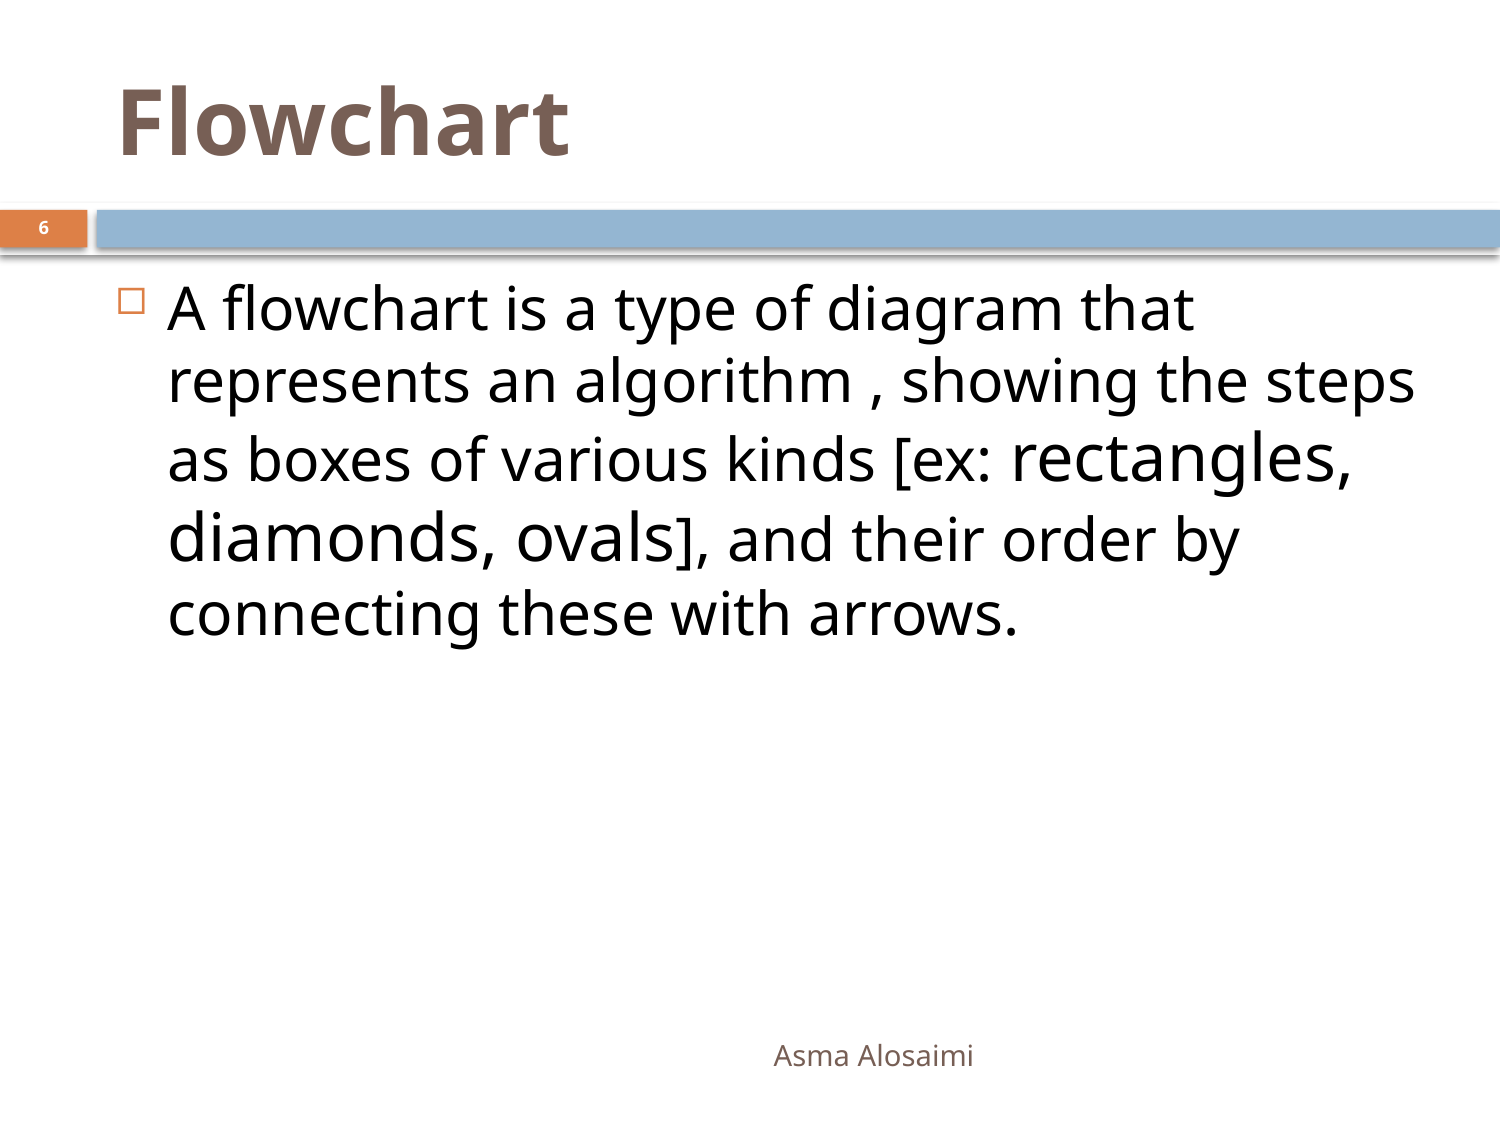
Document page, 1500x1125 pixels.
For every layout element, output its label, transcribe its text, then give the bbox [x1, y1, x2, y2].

footer Asma Alosaimi [99, 1025, 990, 1085]
slide_number 6 [0, 208, 88, 249]
title Flowchart [100, 37, 1439, 201]
list A flowchart is a type of diagram that represents an algorithm , showing the steps as boxes of various kinds [ex: rectangles, diamonds, ovals], and their order by connecting these with arrows. [100, 262, 1439, 1001]
